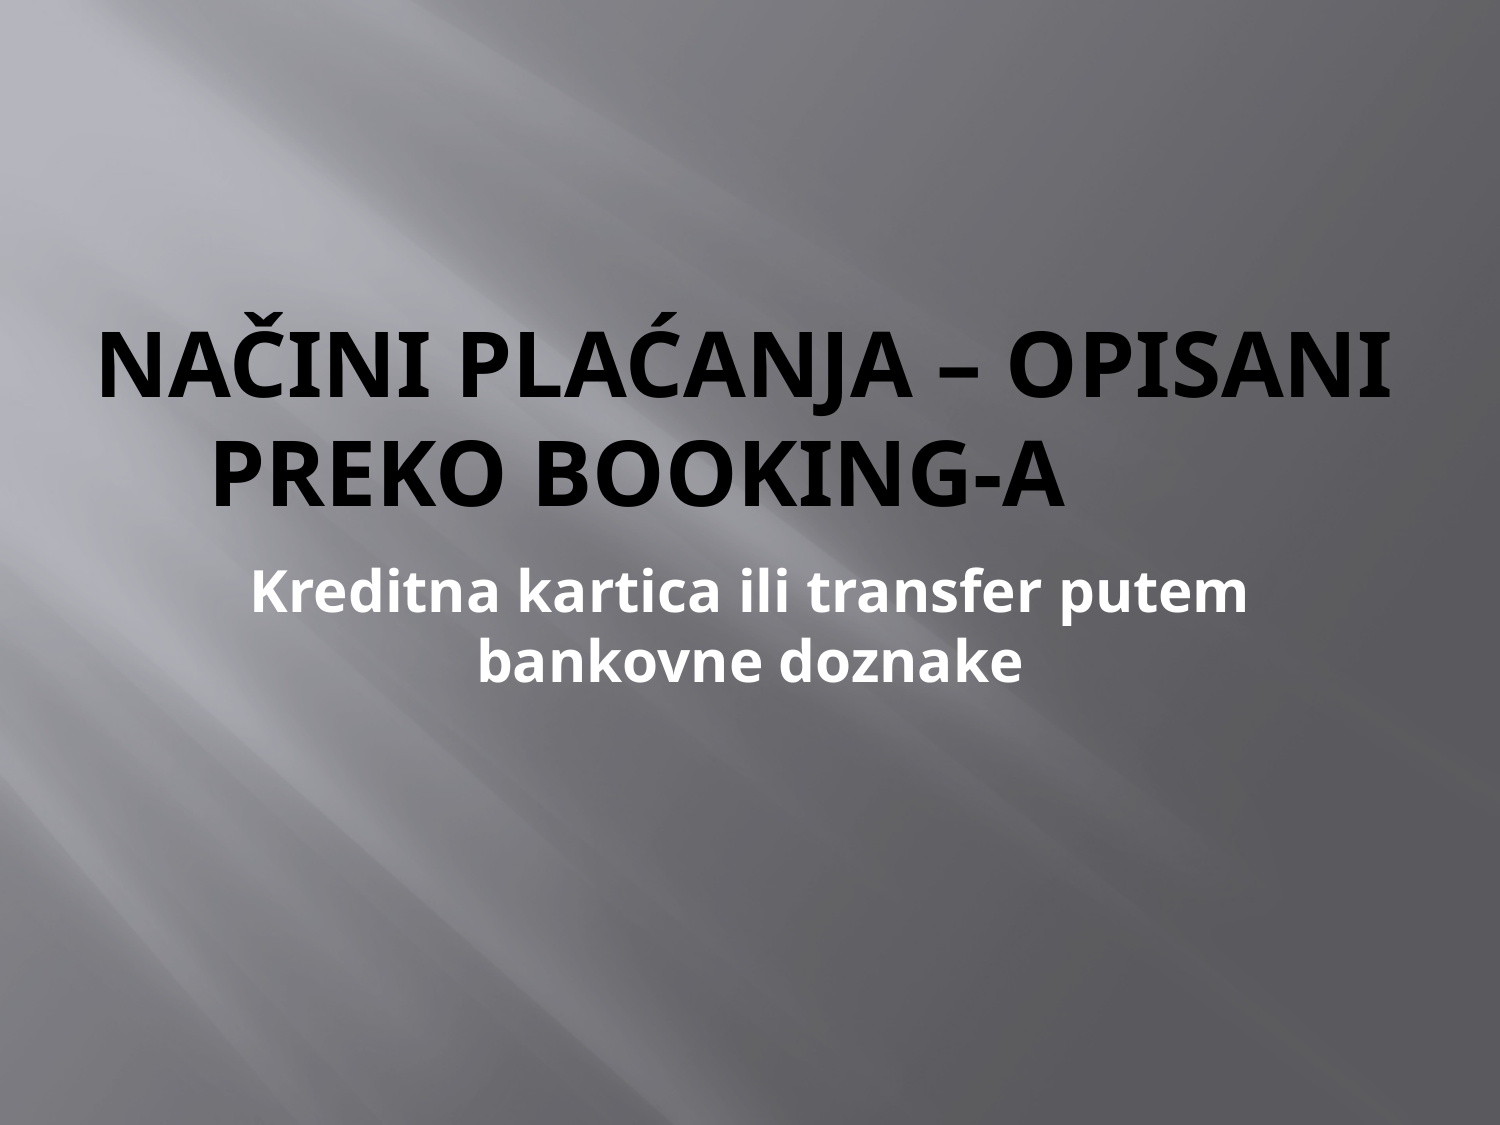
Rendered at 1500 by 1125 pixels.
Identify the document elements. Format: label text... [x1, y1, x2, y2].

subtitle Kreditna kartica ili transfer putem bankovne doznake [225, 546, 1275, 834]
title Načini plaćanja – opisani preko Booking-a [69, 224, 1420, 525]
